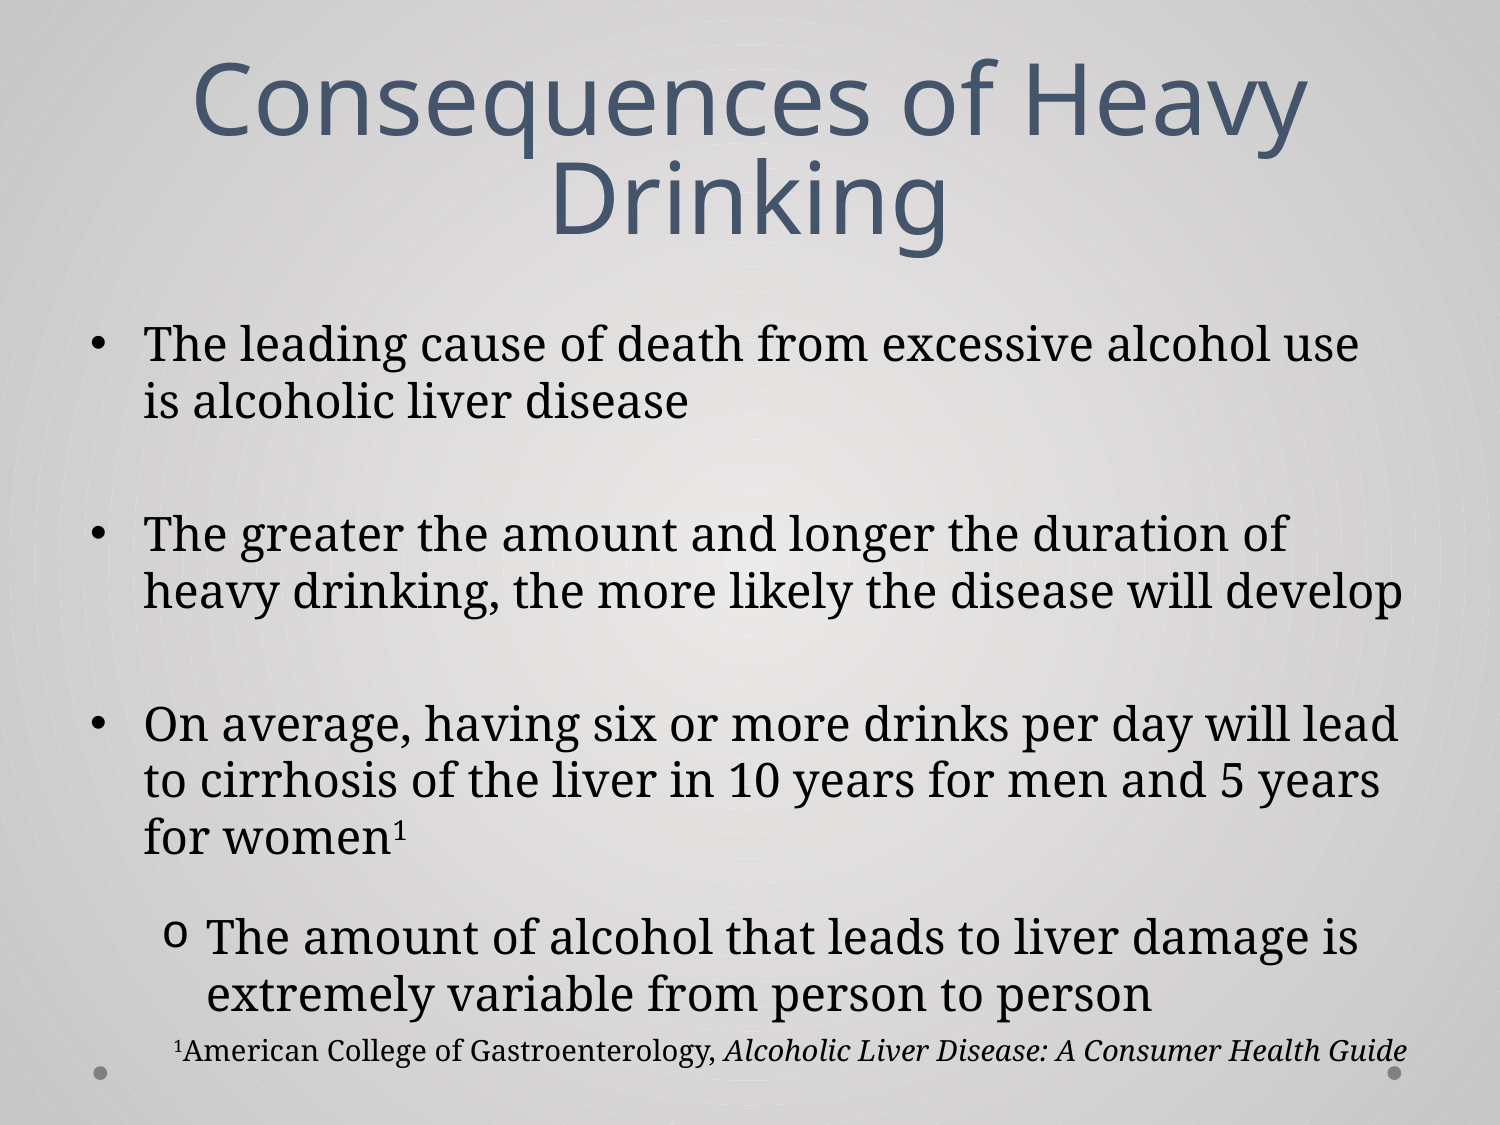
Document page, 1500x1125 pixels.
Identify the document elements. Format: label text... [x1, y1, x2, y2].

list The leading cause of death from excessive alcohol use is alcoholic liver disease The greater the amount and longer the duration of heavy drinking, the more likely the disease will develop On average, having six or more drinks per day will lead to cirrhosis of the liver in 10 years for men and 5 years for women1 The amount of alcohol that leads to liver damage is extremely variable from person to person [75, 240, 1425, 1075]
title Consequences of Heavy Drinking [75, 0, 1425, 240]
text_box 1American College of Gastroenterology, Alcoholic Liver Disease: A Consumer Health Guide [158, 1024, 1500, 1075]
